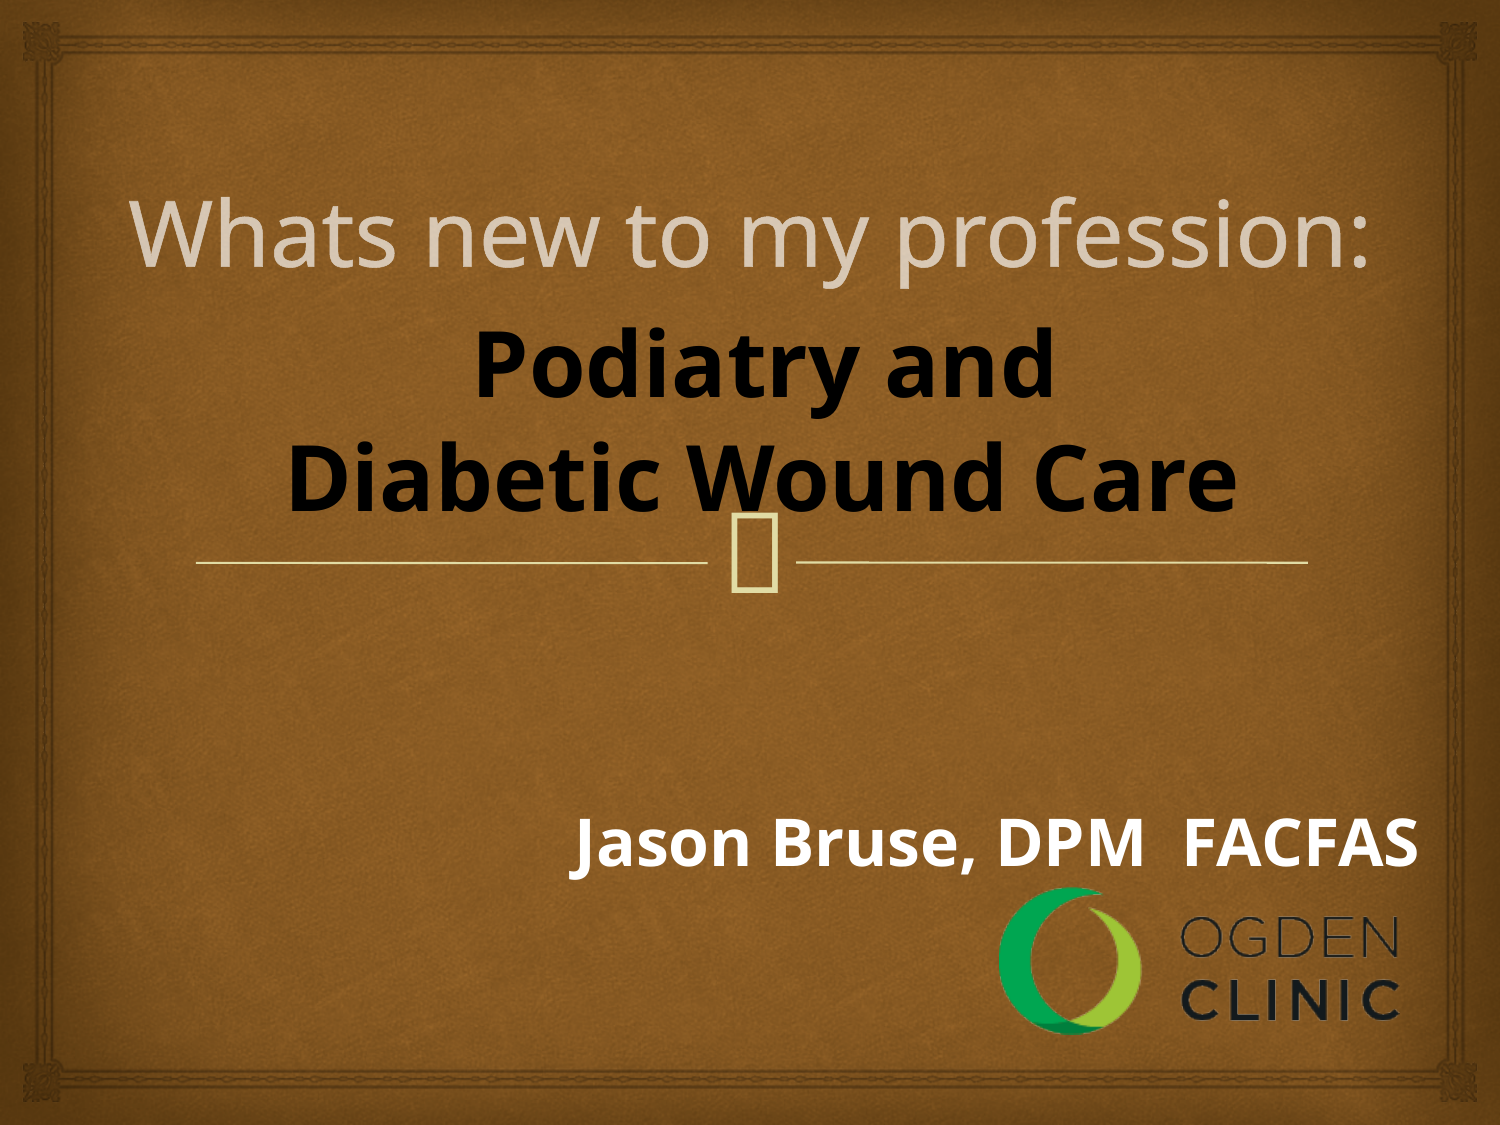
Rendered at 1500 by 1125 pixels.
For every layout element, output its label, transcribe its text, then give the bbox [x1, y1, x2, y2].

subtitle Jason Bruse, DPM FACFAS [549, 727, 1463, 890]
title Whats new to my profession: Podiatry and Diabetic Wound Care [62, 112, 1463, 538]
picture [0, 0, 1500, 1125]
